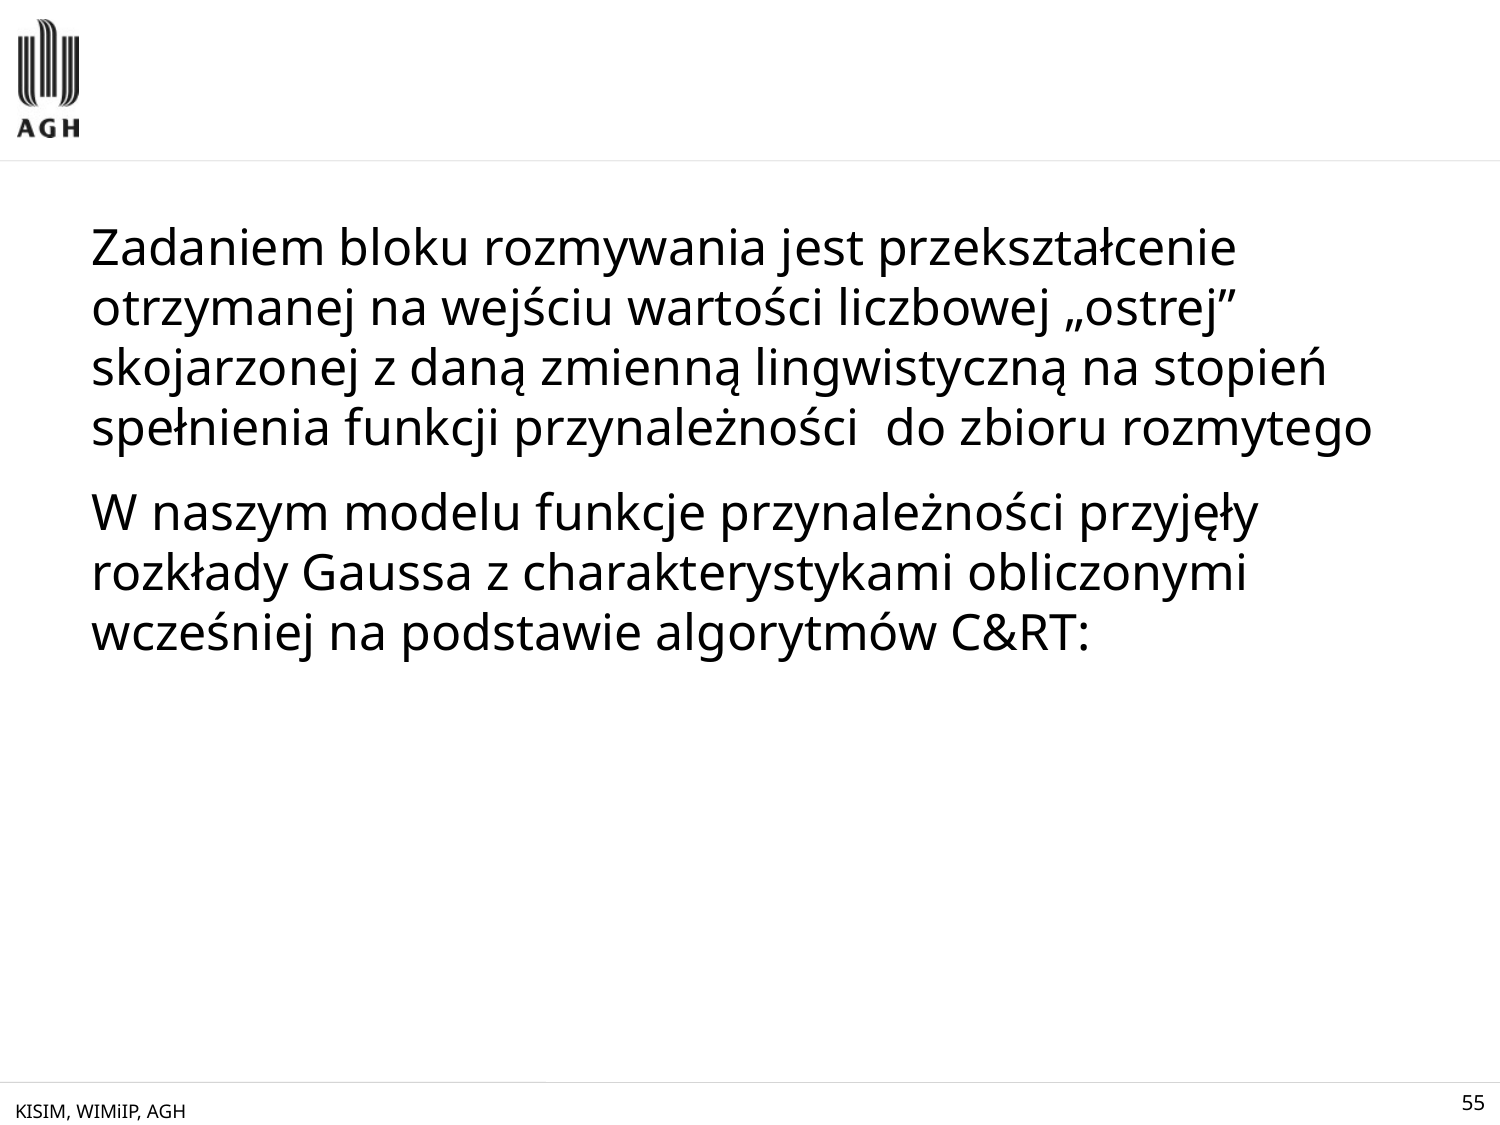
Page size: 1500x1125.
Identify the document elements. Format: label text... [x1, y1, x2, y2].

list Zadaniem bloku rozmywania jest przekształcenie otrzymanej na wejściu wartości liczbowej „ostrej” skojarzonej z daną zmienną lingwistyczną na stopień spełnienia funkcji przynależności do zbioru rozmytego W naszym modelu funkcje przynależności przyjęły rozkłady Gaussa z charakterystykami obliczonymi wcześniej na podstawie algorytmów C&RT: [76, 207, 1428, 951]
footer KISIM, WIMiIP, AGH [0, 1092, 476, 1125]
picture [17, 19, 79, 138]
